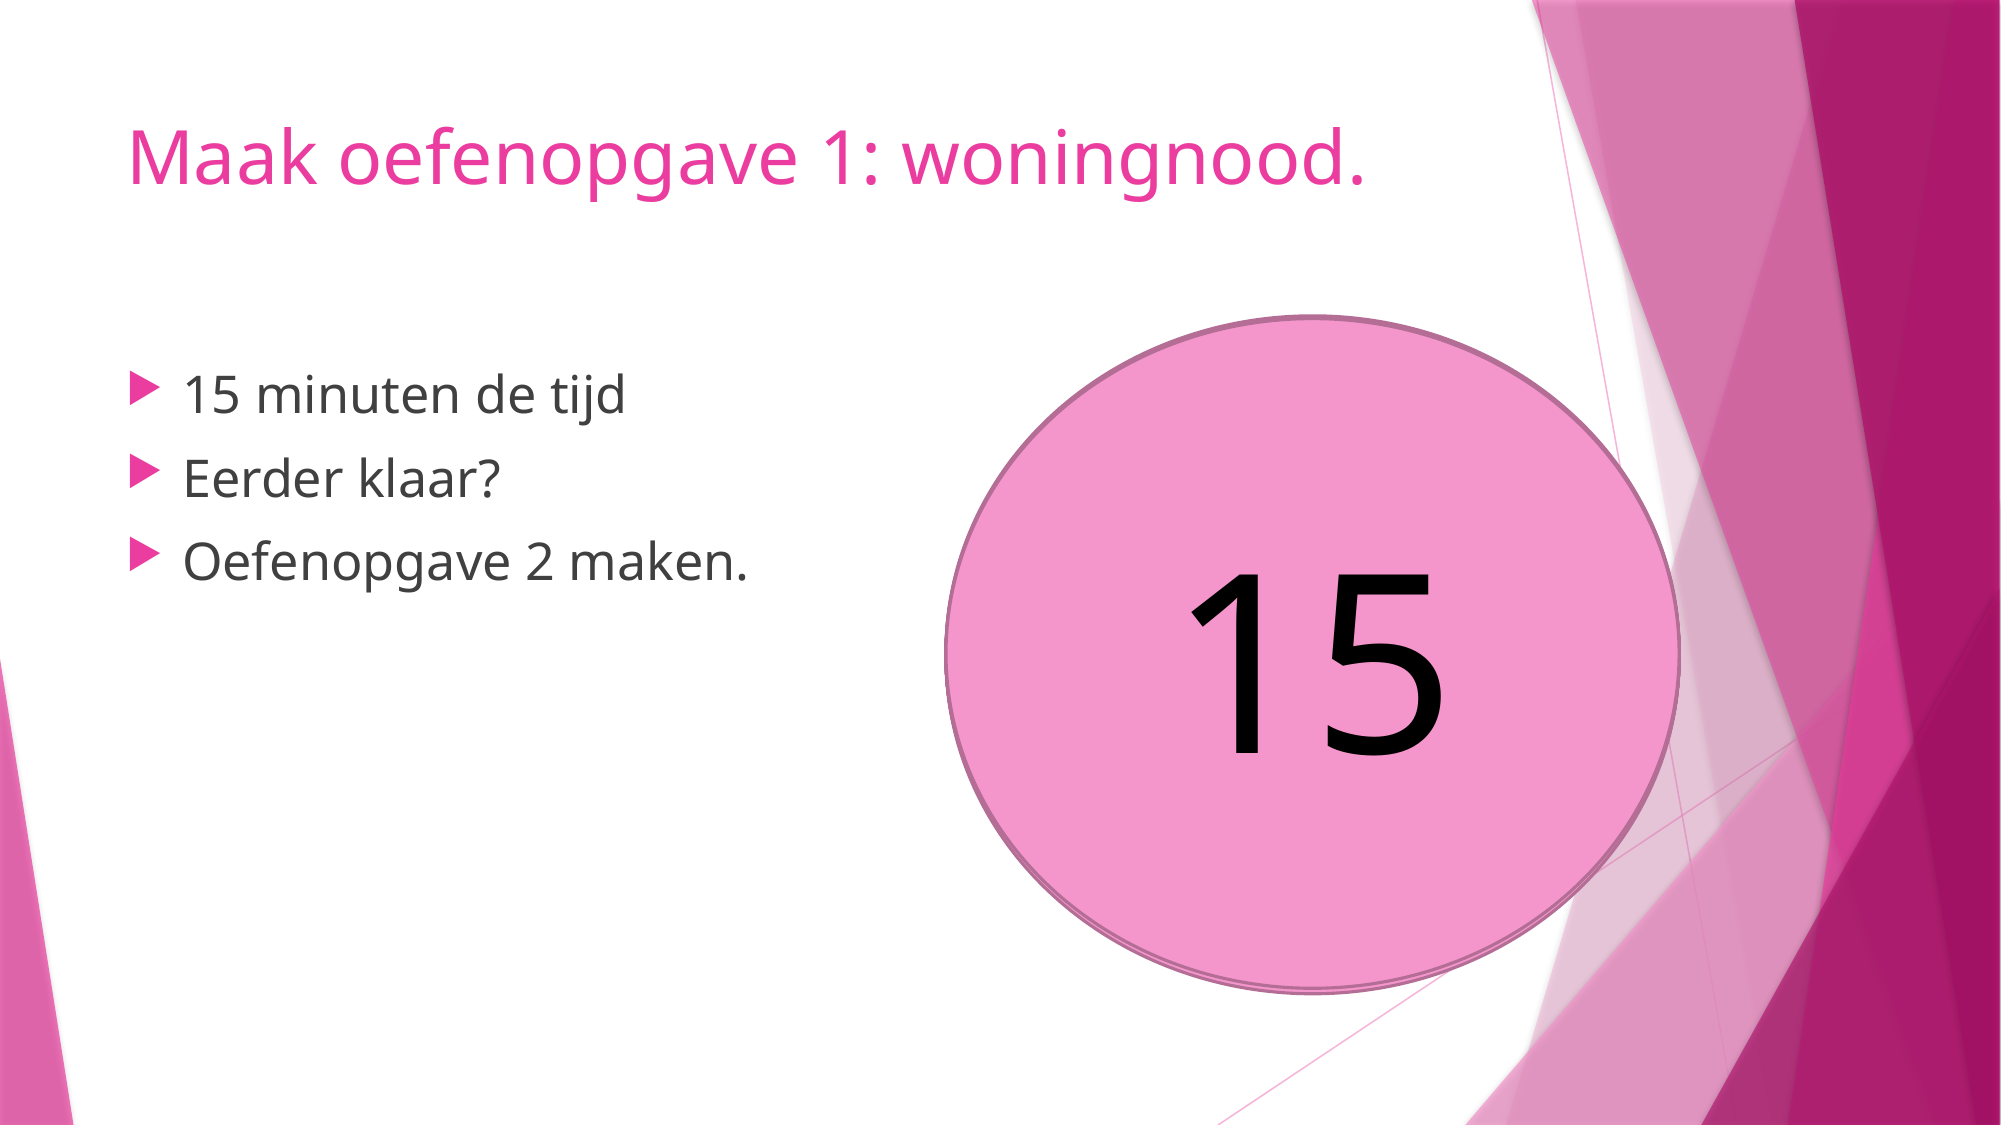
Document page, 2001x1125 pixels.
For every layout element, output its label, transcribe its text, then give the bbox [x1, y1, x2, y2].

text_box 13 [948, 701, 1678, 996]
title Maak oefenopgave 1: woningnood. [111, 101, 1522, 319]
text_box 15 [944, 317, 1681, 990]
list 15 minuten de tijd Eerder klaar? Oefenopgave 2 maken. [111, 354, 774, 992]
